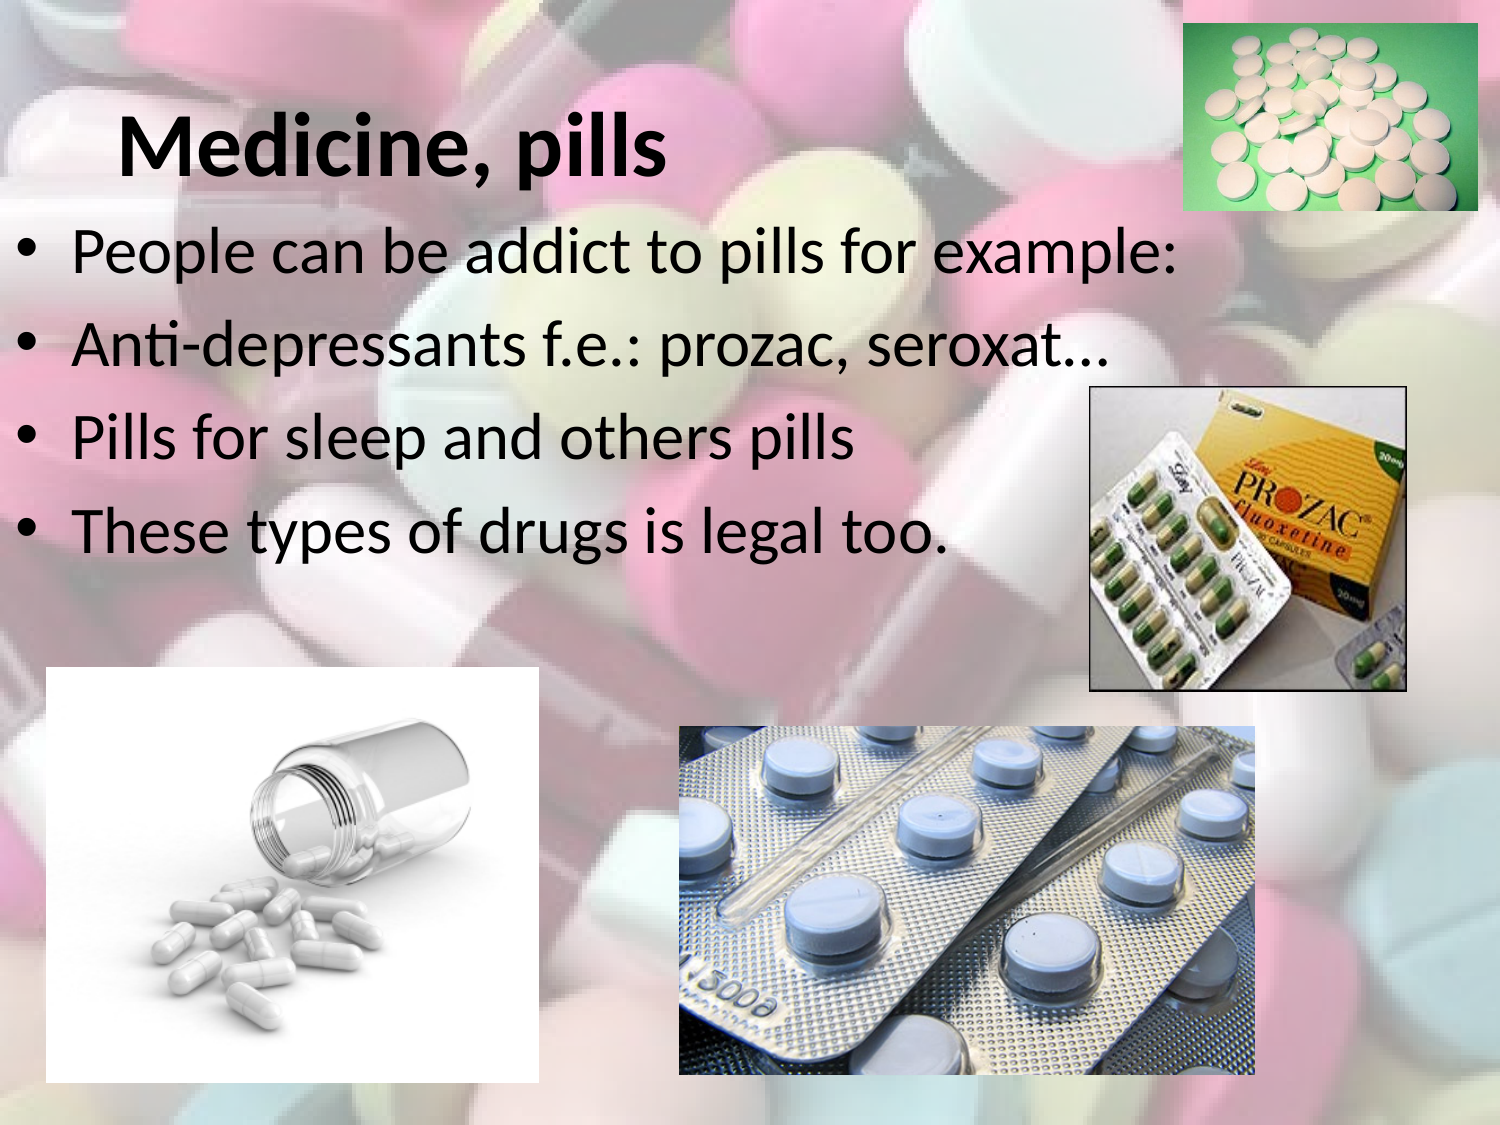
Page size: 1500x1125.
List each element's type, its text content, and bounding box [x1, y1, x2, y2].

picture [46, 667, 539, 1083]
title Medicine, pills [58, 46, 727, 199]
picture [1089, 386, 1408, 692]
picture [679, 726, 1255, 1075]
list People can be addict to pills for example: Anti-depressants f.e.: prozac, seroxat… Pills for sleep and others pills These types of drugs is legal too. [0, 199, 1500, 1125]
picture [1183, 23, 1479, 212]
